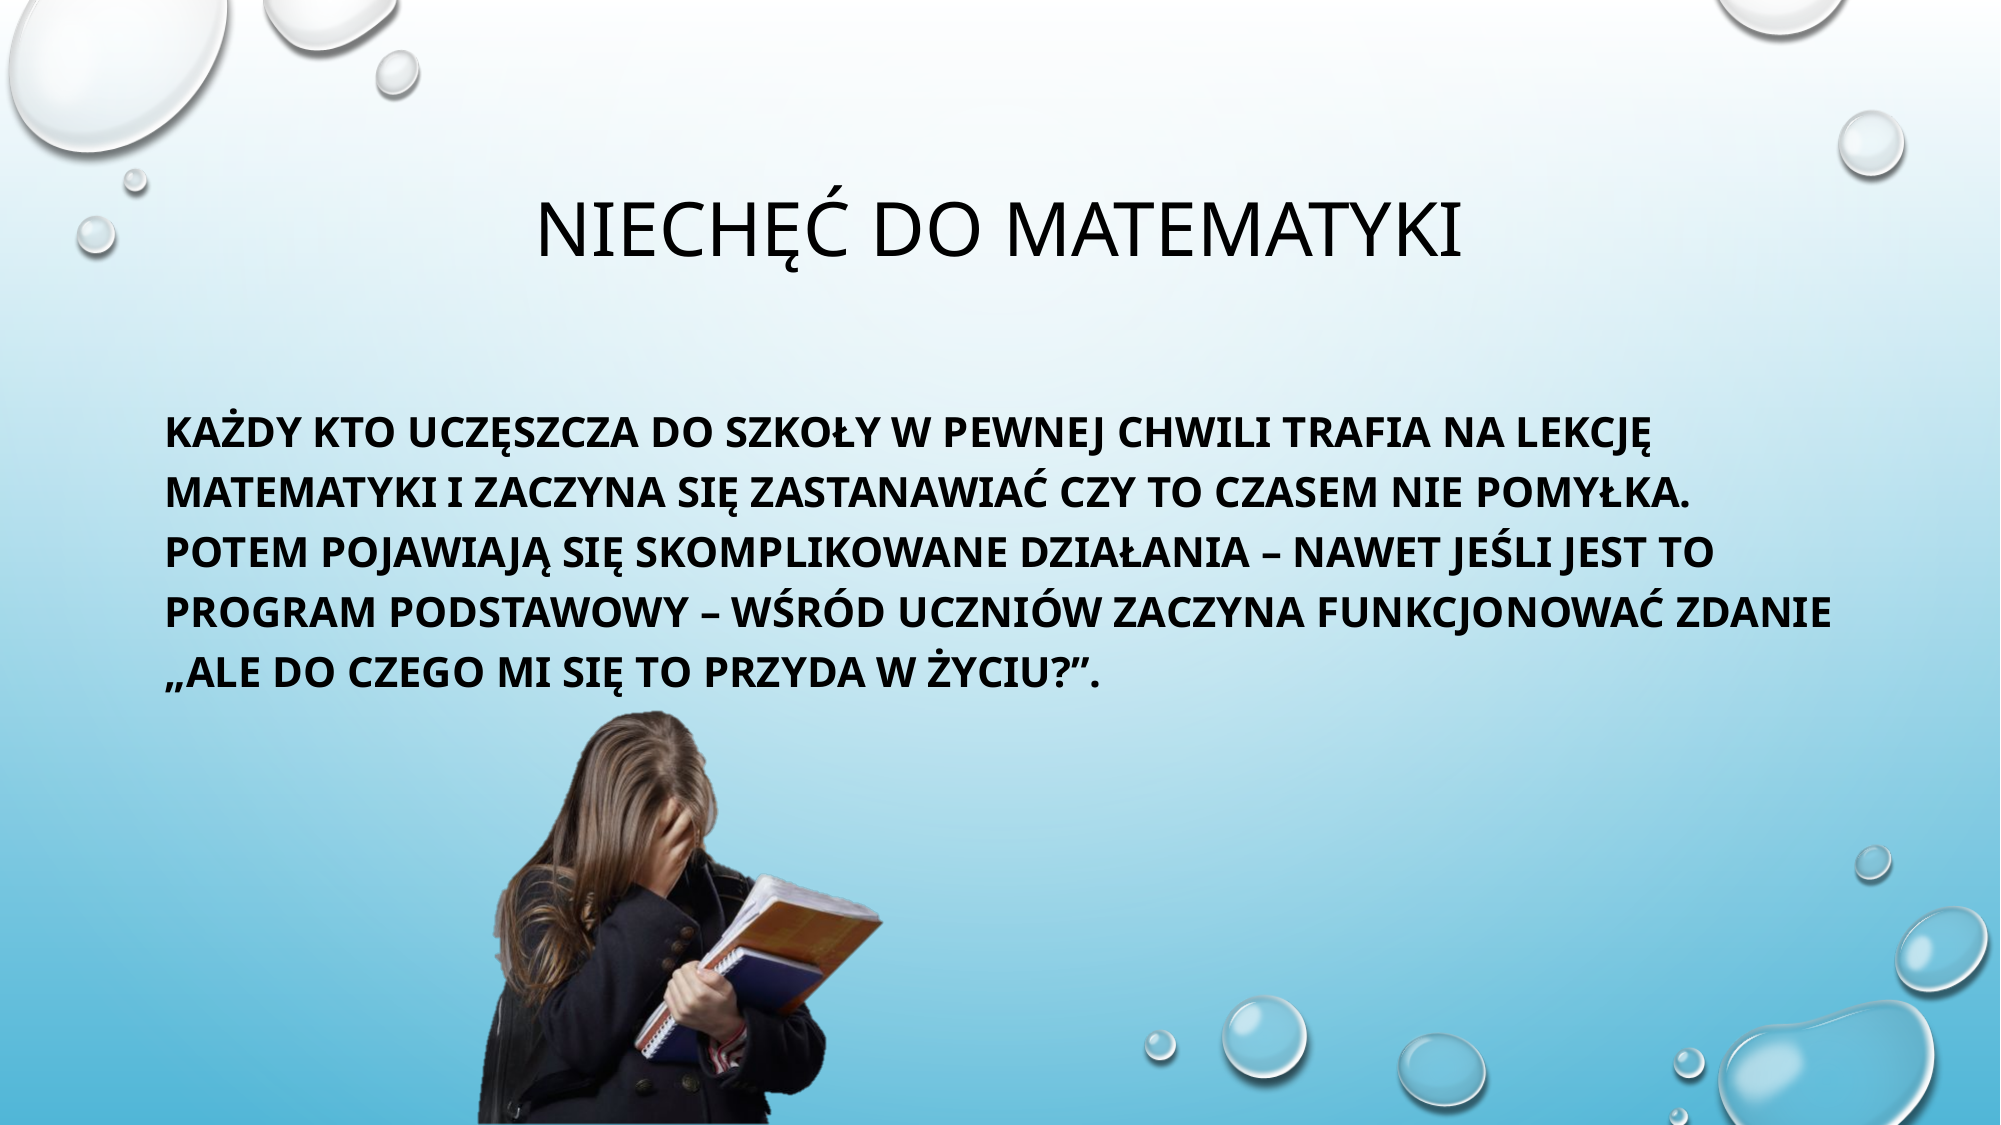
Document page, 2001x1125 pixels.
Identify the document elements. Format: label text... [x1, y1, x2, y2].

list Każdy kto uczęszcza do szkoły w pewnej chwili trafia na lekcję matematyki i zaczyna się zastanawiać czy to czasem nie pomyłka. Potem pojawiają się skomplikowane działania – nawet jeśli jest to program podstawowy – wśród uczniów zaczyna funkcjonować zdanie „ale do czego mi się to przyda w życiu?”. [149, 388, 1850, 950]
title Niechęć do matematyki [149, 101, 1851, 364]
picture [0, 0, 2000, 1125]
